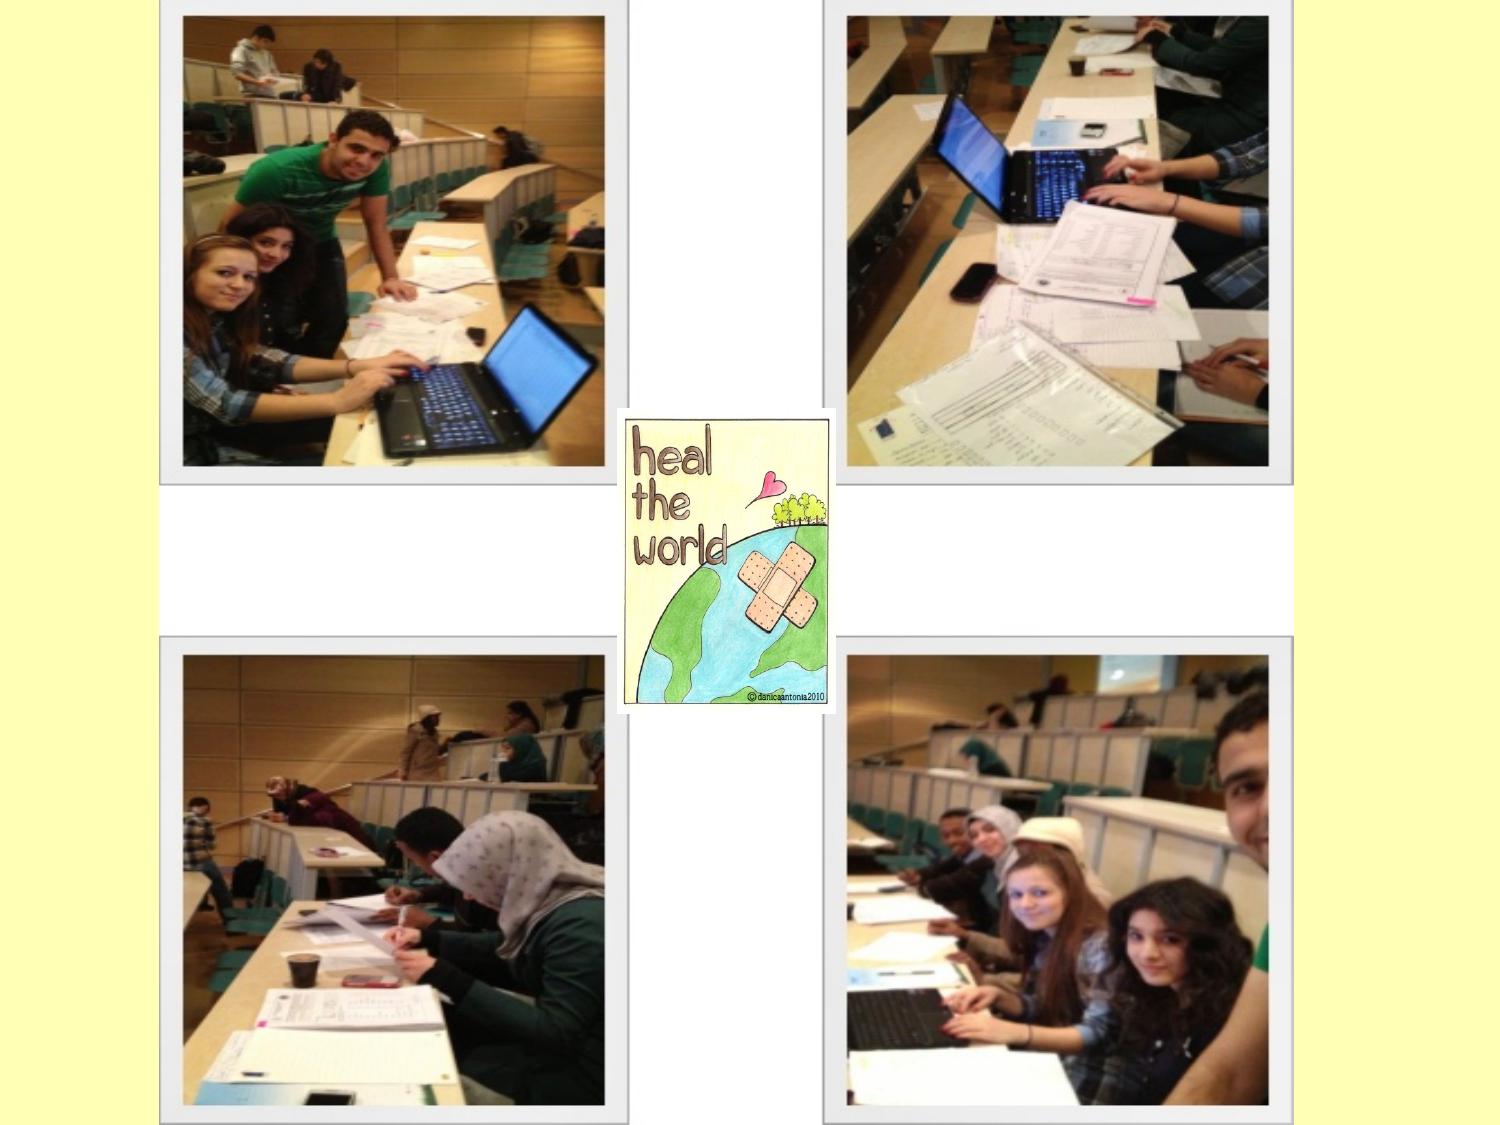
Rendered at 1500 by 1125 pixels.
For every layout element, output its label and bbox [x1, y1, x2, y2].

picture [159, 0, 1294, 1125]
